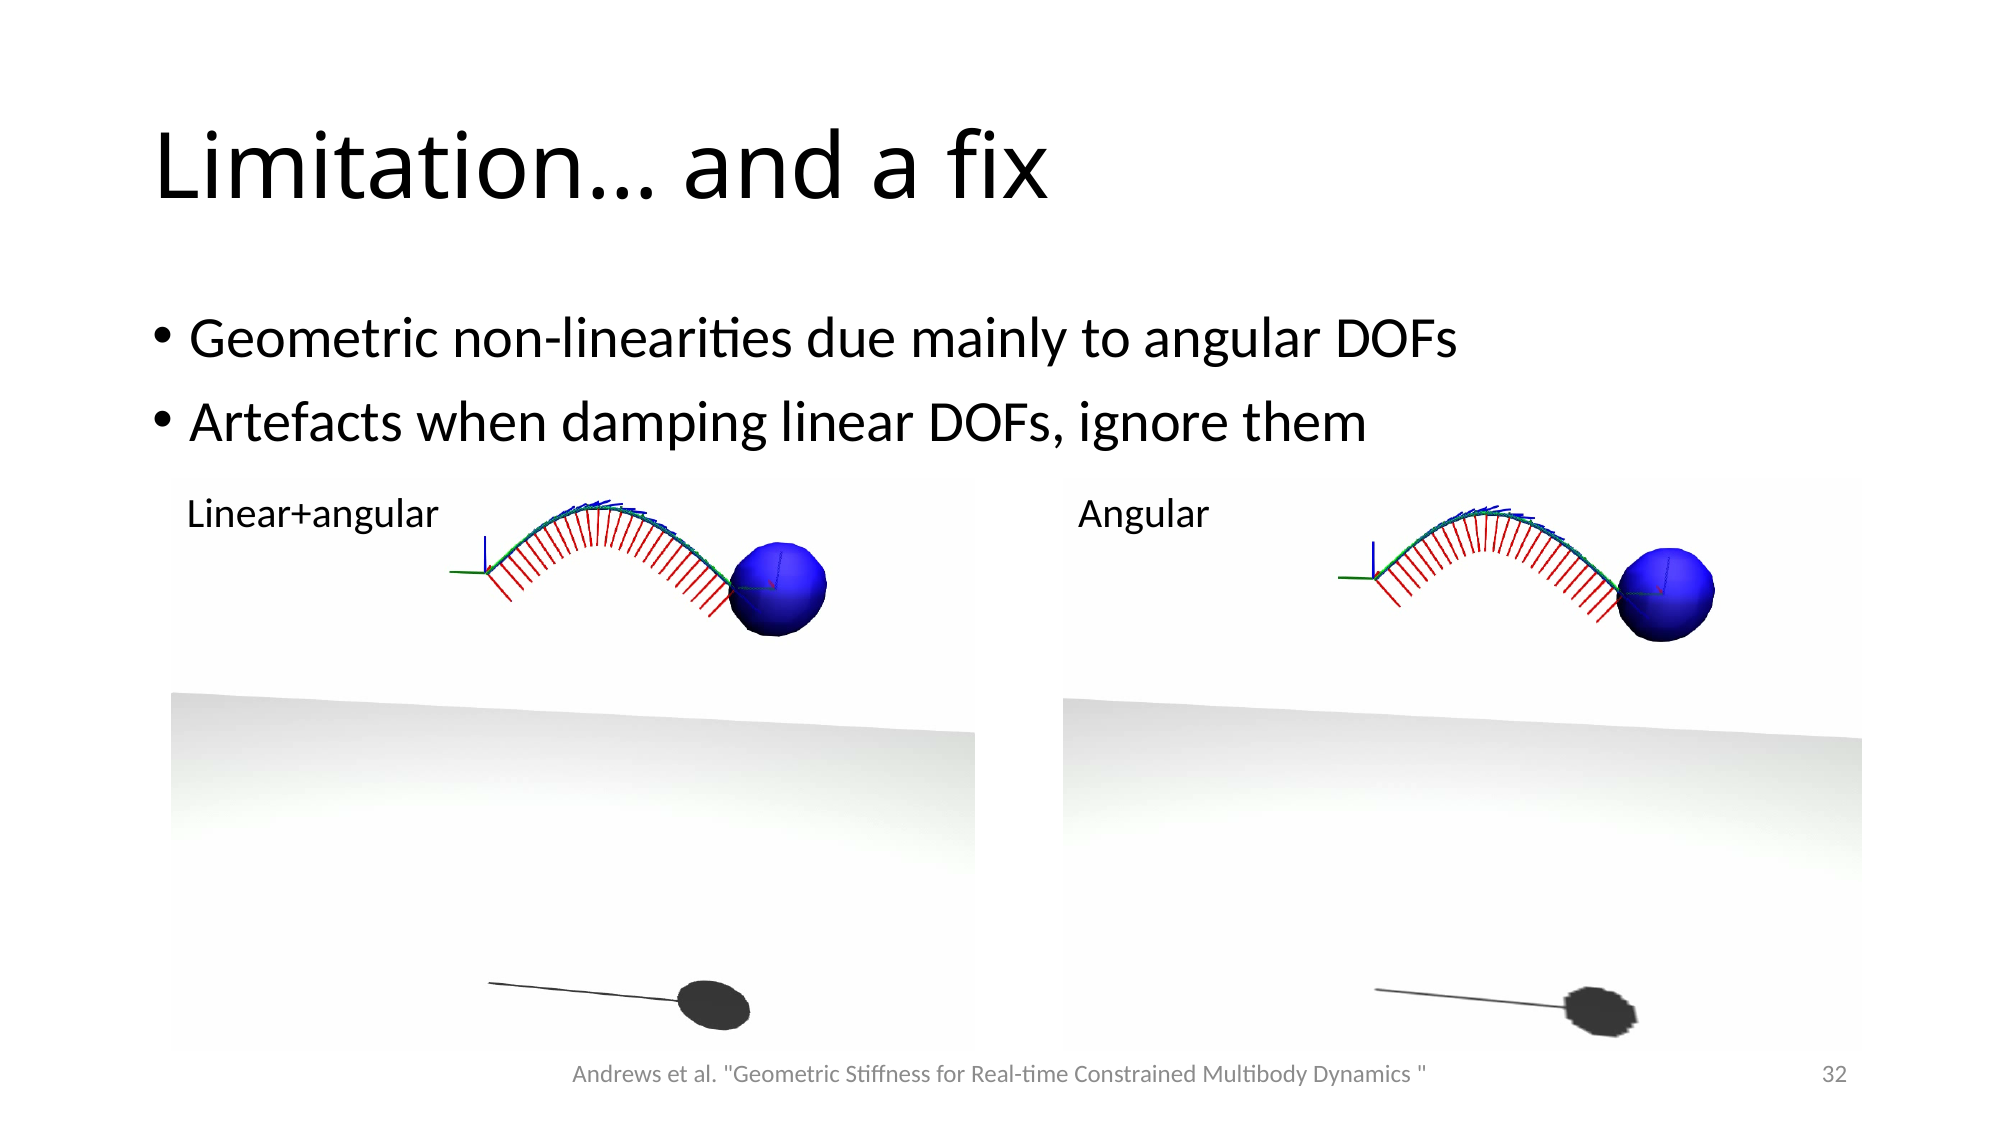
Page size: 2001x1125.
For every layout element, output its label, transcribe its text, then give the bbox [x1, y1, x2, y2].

title Limitation… and a fix [137, 59, 1863, 278]
list Geometric non-linearities due mainly to angular DOFs Artefacts when damping linear DOFs, ignore them [137, 299, 1863, 1014]
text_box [170, 477, 976, 1052]
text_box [1062, 477, 1863, 1052]
footer Andrews et al. "Geometric Stiffness for Real-time Constrained Multibody Dynamics " [550, 1042, 1412, 1103]
slide_number 32 [1412, 1052, 1863, 1103]
